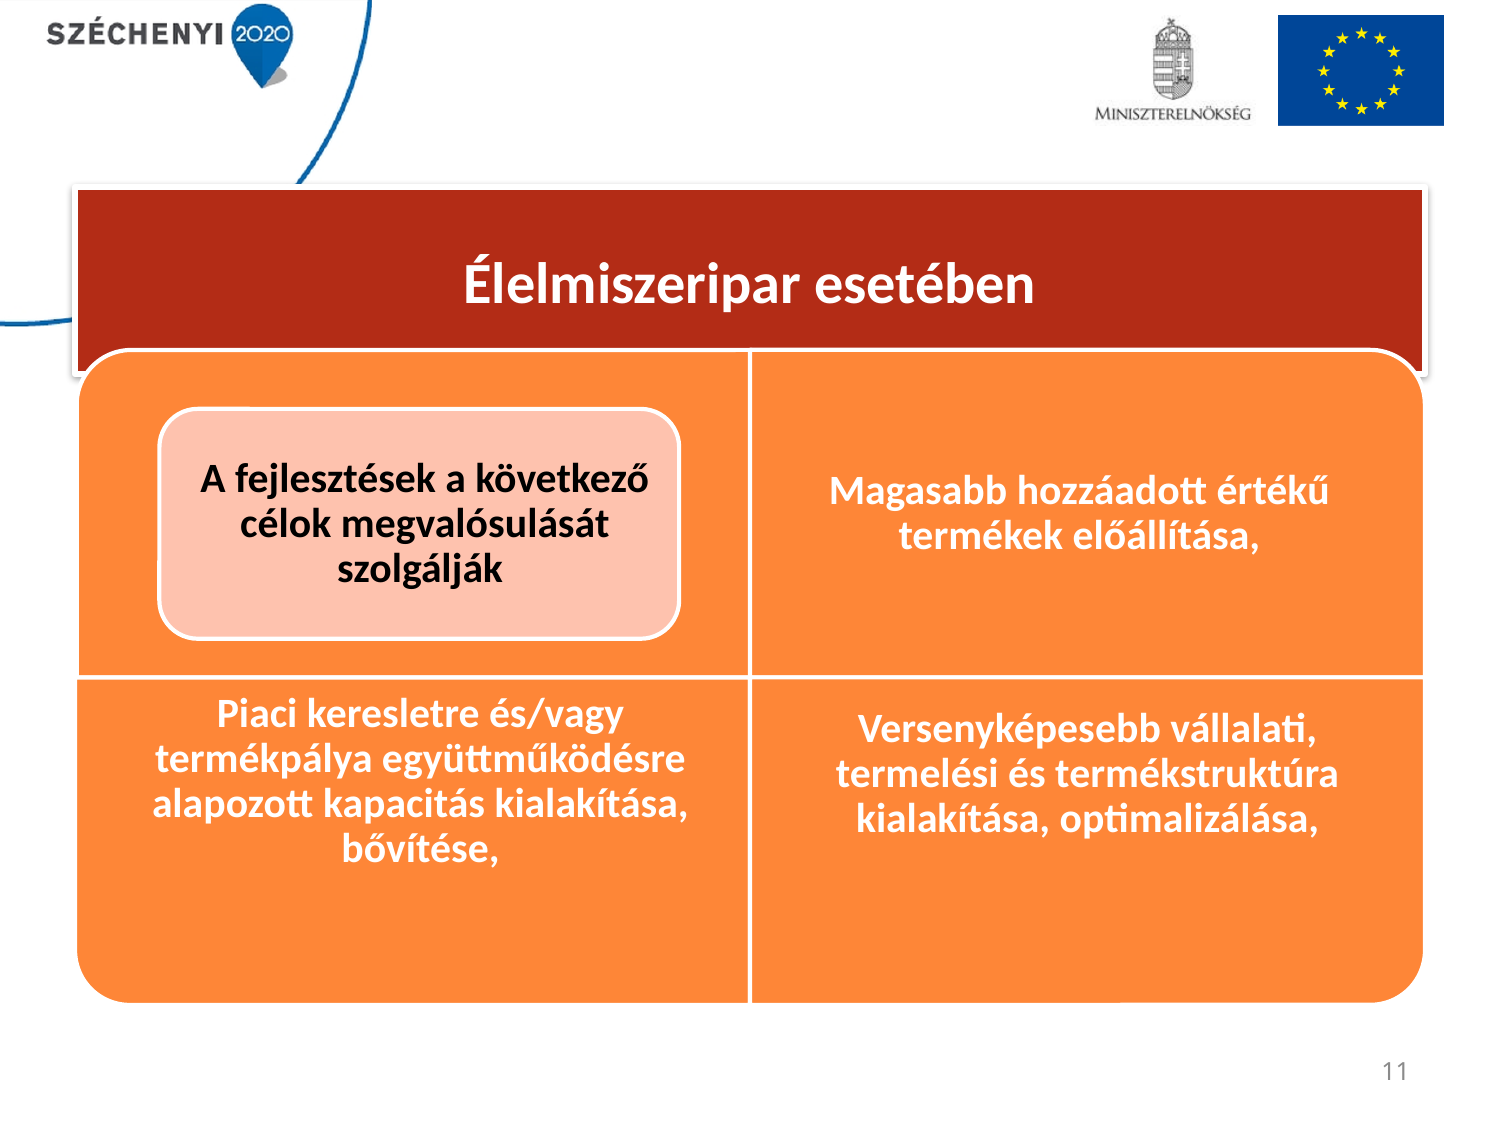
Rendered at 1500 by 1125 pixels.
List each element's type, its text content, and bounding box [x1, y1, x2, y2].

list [74, 349, 1426, 1006]
title Élelmiszeripar esetében [72, 184, 1428, 352]
picture [0, 0, 372, 327]
slide_number 11 [1074, 1042, 1425, 1103]
picture [1092, 14, 1256, 126]
picture [1278, 15, 1444, 126]
